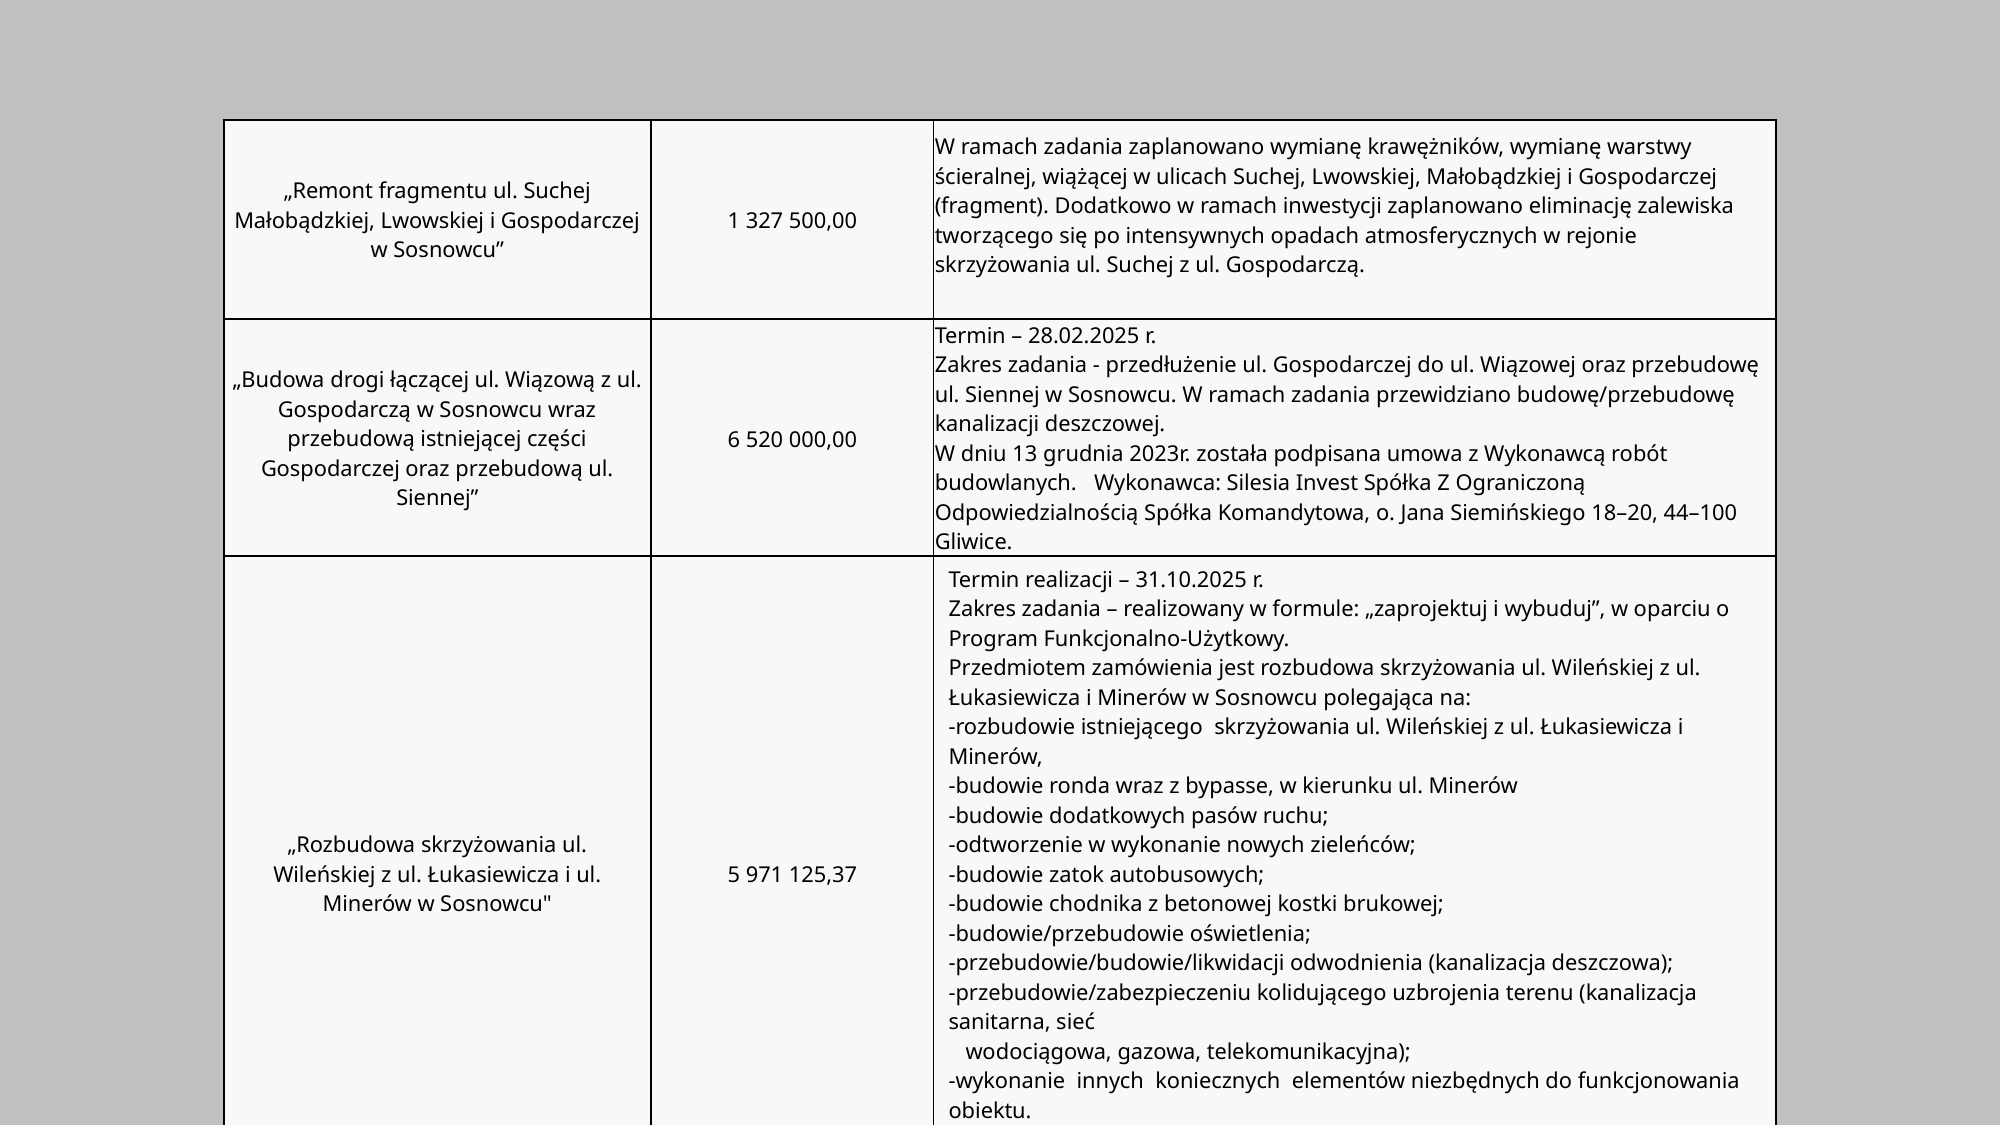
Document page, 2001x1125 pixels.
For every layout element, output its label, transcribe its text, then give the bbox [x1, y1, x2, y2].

table_cell Termin realizacji – 31.10.2025 r. Zakres zadania – realizowany w formule: „zaprojektuj i wybuduj”, w oparciu o Program Funkcjonalno-Użytkowy. Przedmiotem zamówienia jest rozbudowa skrzyżowania ul. Wileńskiej z ul. Łukasiewicza i Minerów w Sosnowcu polegająca na: -rozbudowie istniejącego skrzyżowania ul. Wileńskiej z ul. Łukasiewicza i Minerów, -budowie ronda wraz z bypasse, w kierunku ul. Minerów -budowie dodatkowych pasów ruchu; -odtworzenie w wykonanie nowych zieleńców; -budowie zatok autobusowych; -budowie chodnika z betonowej kostki brukowej; -budowie/przebudowie oświetlenia; -przebudowie/budowie/likwidacji odwodnienia (kanalizacja deszczowa); -przebudowie/zabezpieczeniu kolidującego uzbrojenia terenu (kanalizacja sanitarna, sieć wodociągowa, gazowa, telekomunikacyjna); -wykonanie innych koniecznych elementów niezbędnych do funkcjonowania obiektu. W dniu 03.01.2024 r. została podpisana umowa z Wykonawcą robót Silesia Invest sp. z o.o. Sp. k. [934, 557, 1775, 1125]
table_header 1 327 500,00 [652, 121, 933, 318]
table_header W ramach zadania zaplanowano wymianę krawężników, wymianę warstwy ścieralnej, wiążącej w ulicach Suchej, Lwowskiej, Małobądzkiej i Gospodarczej (fragment). Dodatkowo w ramach inwestycji zaplanowano eliminację zalewiska tworzącego się po intensywnych opadach atmosferycznych w rejonie skrzyżowania ul. Suchej z ul. Gospodarczą. [934, 121, 1775, 318]
table_header „Remont fragmentu ul. Suchej Małobądzkiej, Lwowskiej i Gospodarczej w Sosnowcu” [225, 121, 650, 318]
table_cell 6 520 000,00 [652, 320, 933, 555]
table_cell „Rozbudowa skrzyżowania ul. Wileńskiej z ul. Łukasiewicza i ul. Minerów w Sosnowcu" [225, 557, 650, 1125]
table_cell Termin – 28.02.2025 r. Zakres zadania - przedłużenie ul. Gospodarczej do ul. Wiązowej oraz przebudowę ul. Siennej w Sosnowcu. W ramach zadania przewidziano budowę/przebudowę kanalizacji deszczowej. W dniu 13 grudnia 2023r. została podpisana umowa z Wykonawcą robót budowlanych. Wykonawca: Silesia Invest Spółka Z Ograniczoną Odpowiedzialnością Spółka Komandytowa, o. Jana Siemińskiego 18–20, 44–100 Gliwice. [934, 320, 1775, 555]
table_cell „Budowa drogi łączącej ul. Wiązową z ul. Gospodarczą w Sosnowcu wraz przebudową istniejącej części Gospodarczej oraz przebudową ul. Siennej” [225, 320, 650, 555]
table_cell 5 971 125,37 [652, 557, 933, 1125]
